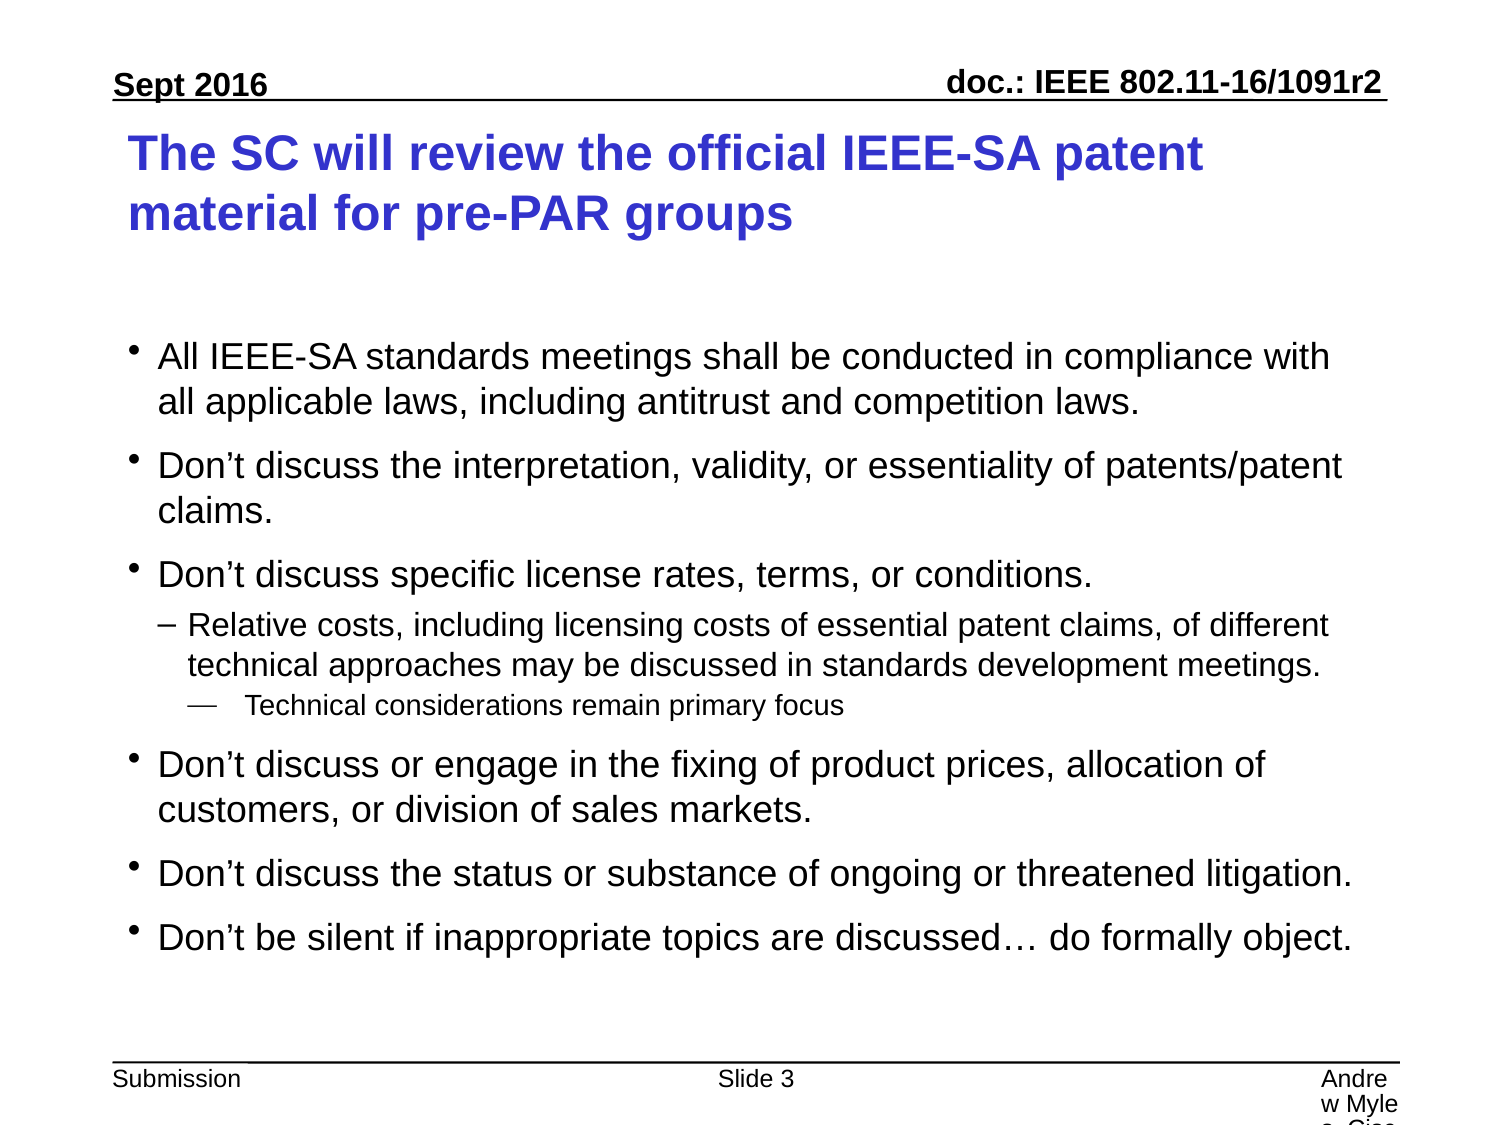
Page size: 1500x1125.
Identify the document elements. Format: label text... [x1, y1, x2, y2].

title The SC will review the official IEEE-SA patent material for pre-PAR groups [112, 112, 1388, 288]
list All IEEE-SA standards meetings shall be conducted in compliance with all applicable laws, including antitrust and competition laws. Don’t discuss the interpretation, validity, or essentiality of patents/patent claims. Don’t discuss specific license rates, terms, or conditions. Relative costs, including licensing costs of essential patent claims, of different technical approaches may be discussed in standards development meetings. Technical considerations remain primary focus Don’t discuss or engage in the fixing of product prices, allocation of customers, or division of sales markets. Don’t discuss the status or substance of ongoing or threatened litigation. Don’t be silent if inappropriate topics are discussed… do formally object. [112, 324, 1388, 1000]
slide_number Slide 3 [709, 1061, 803, 1093]
footer Andrew Myles, Cisco [1320, 1061, 1402, 1093]
